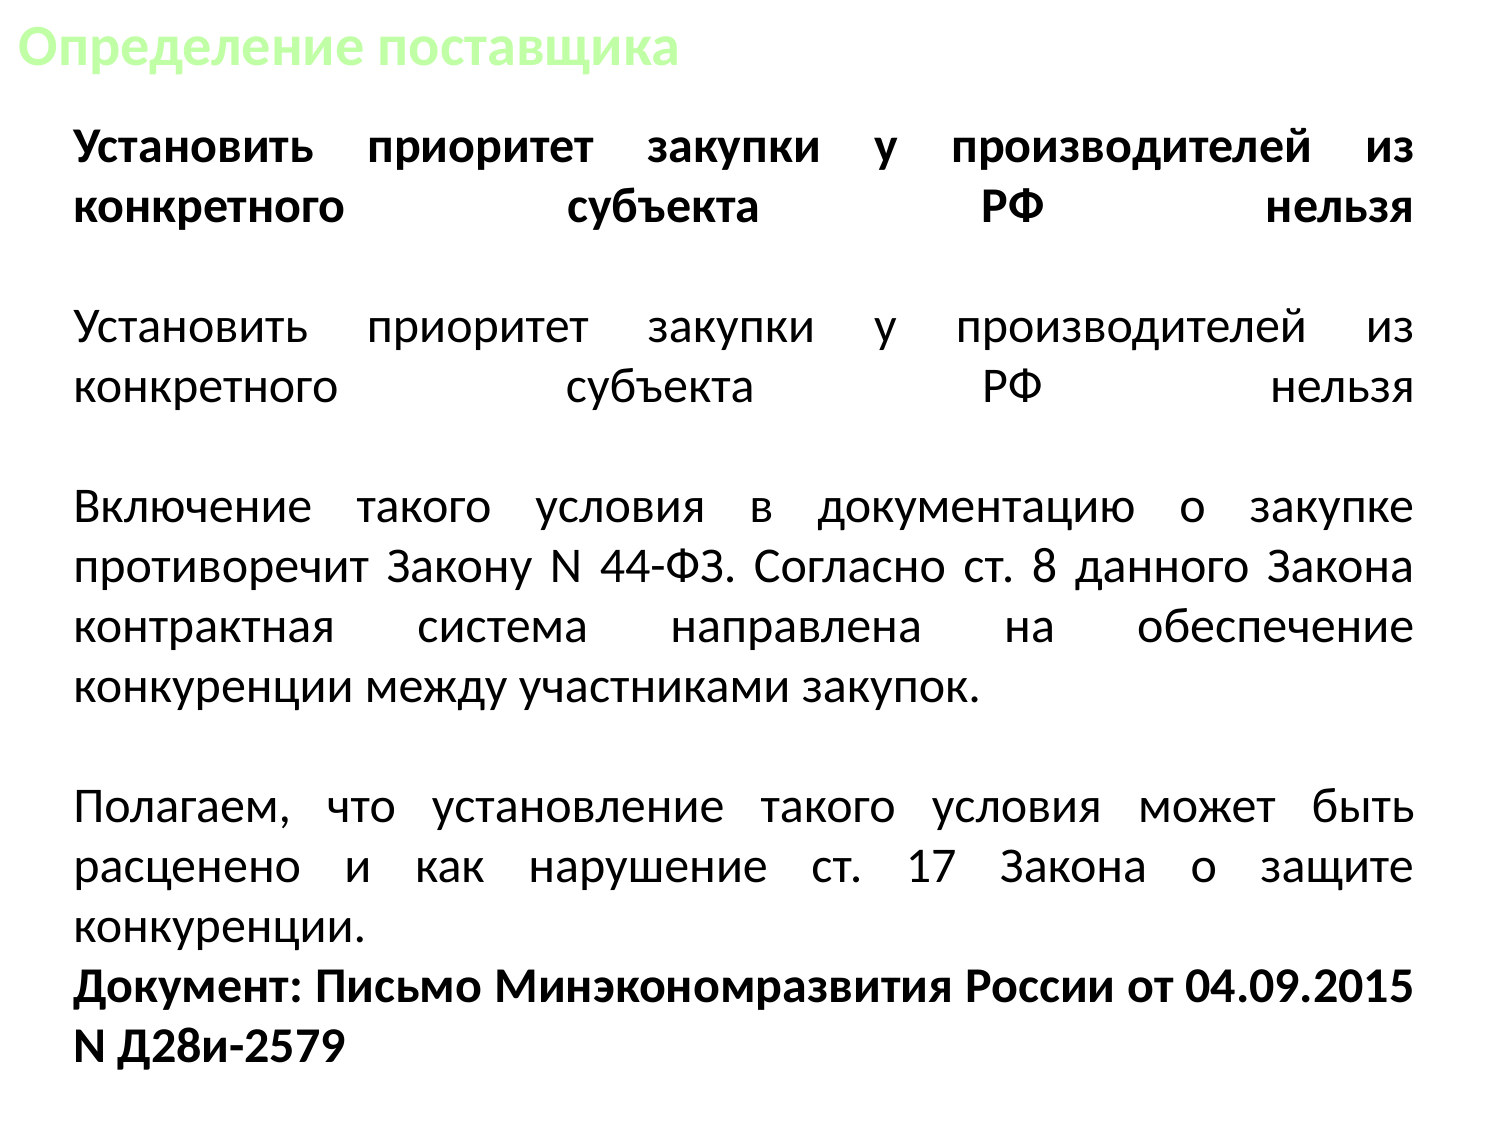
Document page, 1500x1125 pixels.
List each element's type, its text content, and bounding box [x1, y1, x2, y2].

text_box Установить приоритет закупки у производителей из конкретного субъекта РФ нельзя Установить приоритет закупки у производителей из конкретного субъекта РФ нельзя Включение такого условия в документацию о закупке противоречит Закону N 44-ФЗ. Согласно ст. 8 данного Закона контрактная система направлена на обеспечение конкуренции между участниками закупок. Полагаем, что установление такого условия может быть расценено и как нарушение ст. 17 Закона о защите конкуренции. Документ: Письмо Минэкономразвития России от 04.09.2015 N Д28и-2579 [58, 105, 1430, 1081]
text_box Определение поставщика [4, 0, 696, 85]
